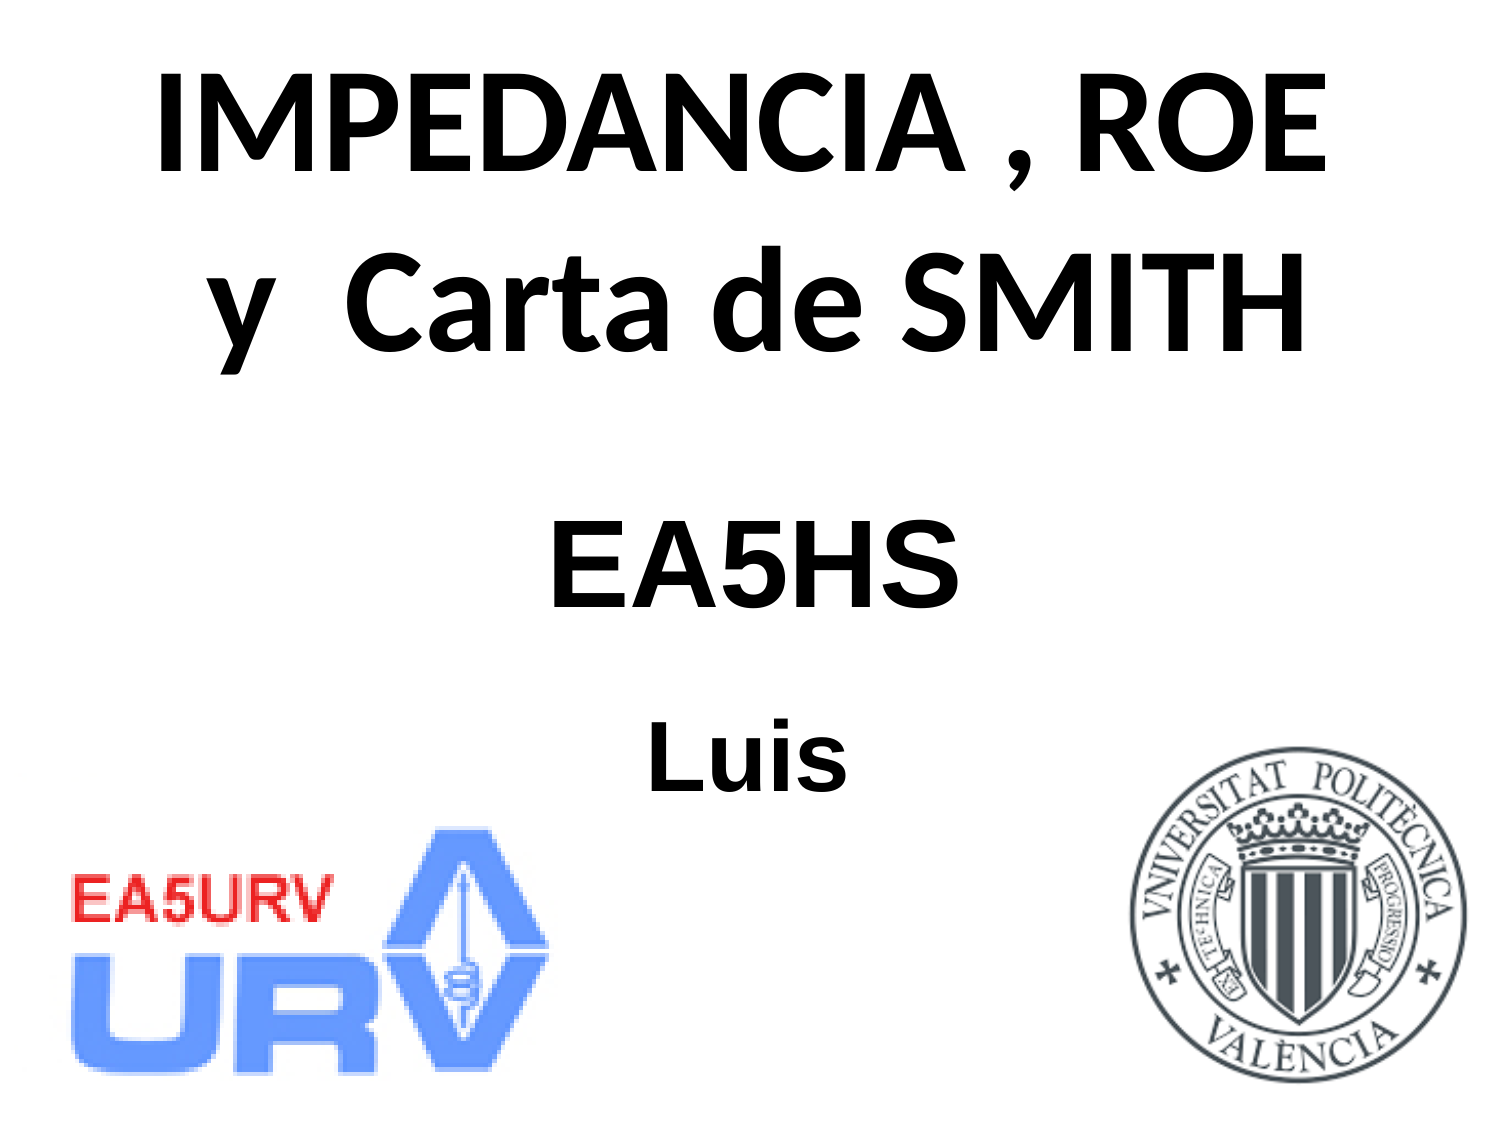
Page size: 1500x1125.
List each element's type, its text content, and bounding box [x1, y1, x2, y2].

text_box EA5HS [531, 475, 978, 641]
text_box IMPEDANCIA , ROE y Carta de SMITH [136, 14, 1381, 389]
text_box Luis [630, 683, 866, 819]
picture [13, 769, 620, 1081]
picture [1100, 731, 1500, 1103]
